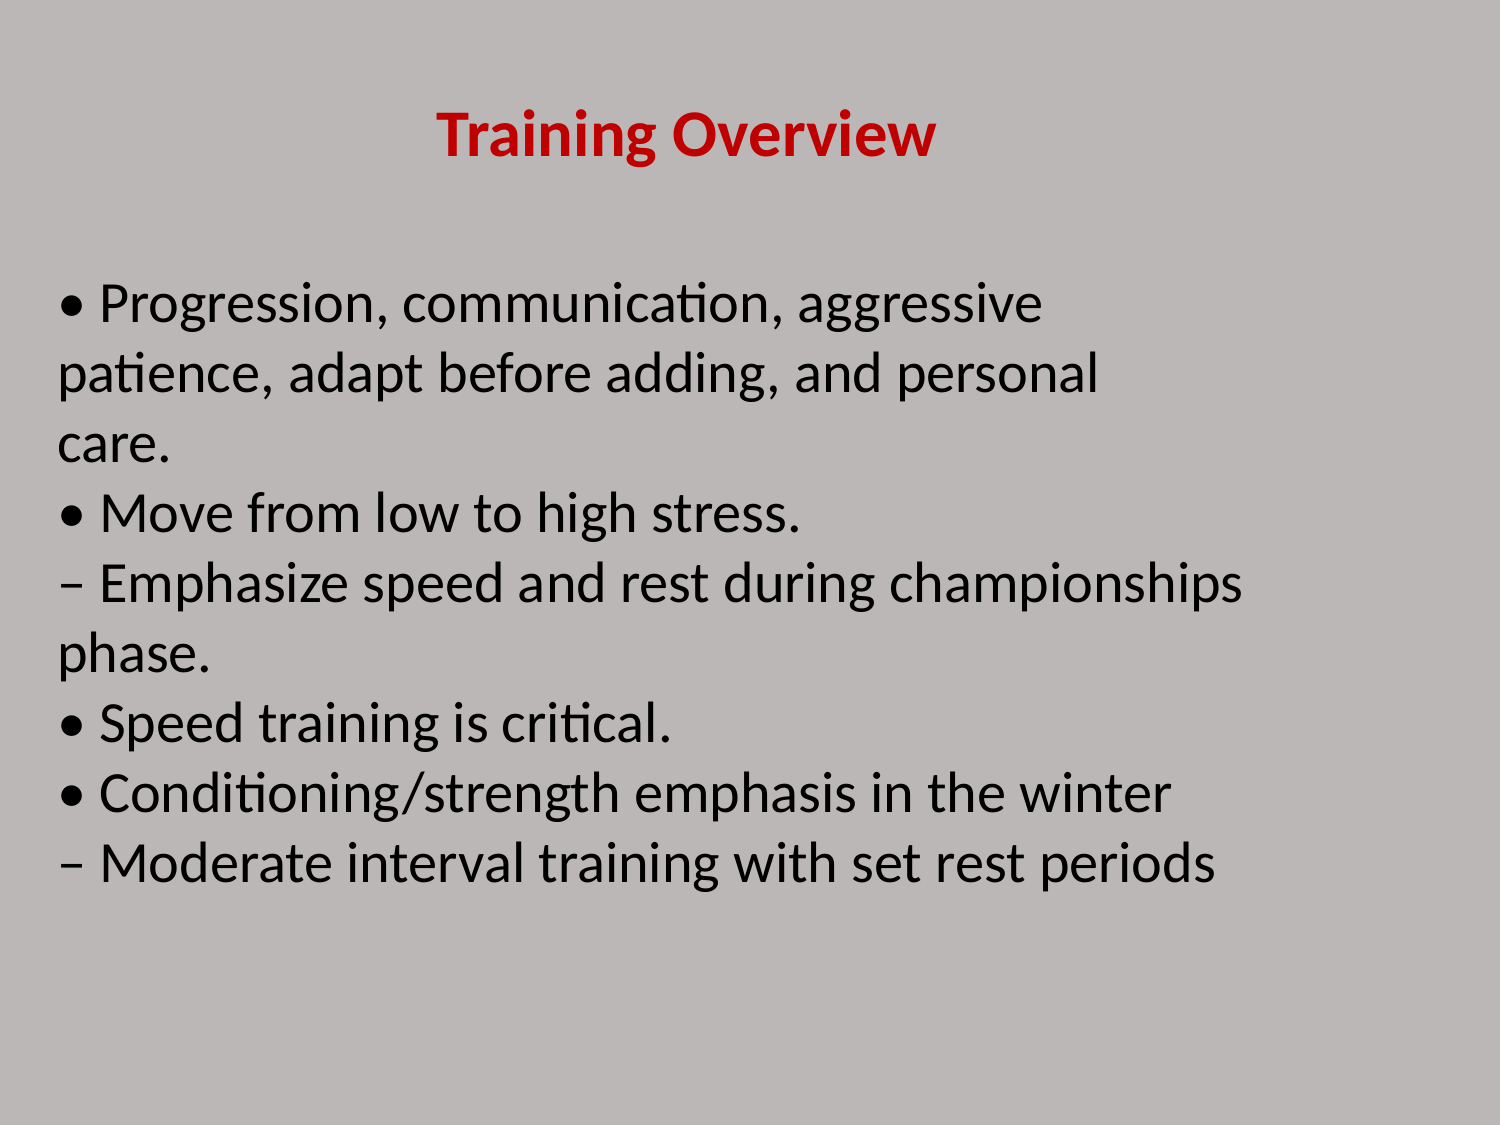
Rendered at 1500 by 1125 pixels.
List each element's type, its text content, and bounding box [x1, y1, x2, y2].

text_box Training Overview [421, 82, 1078, 178]
text_box • Progression, communication, aggressive patience, adapt before adding, and personal care. • Move from low to high stress. – Emphasize speed and rest during championships phase. • Speed training is critical. • Conditioning/strength emphasis in the winter – Moderate interval training with set rest periods [42, 176, 1458, 902]
